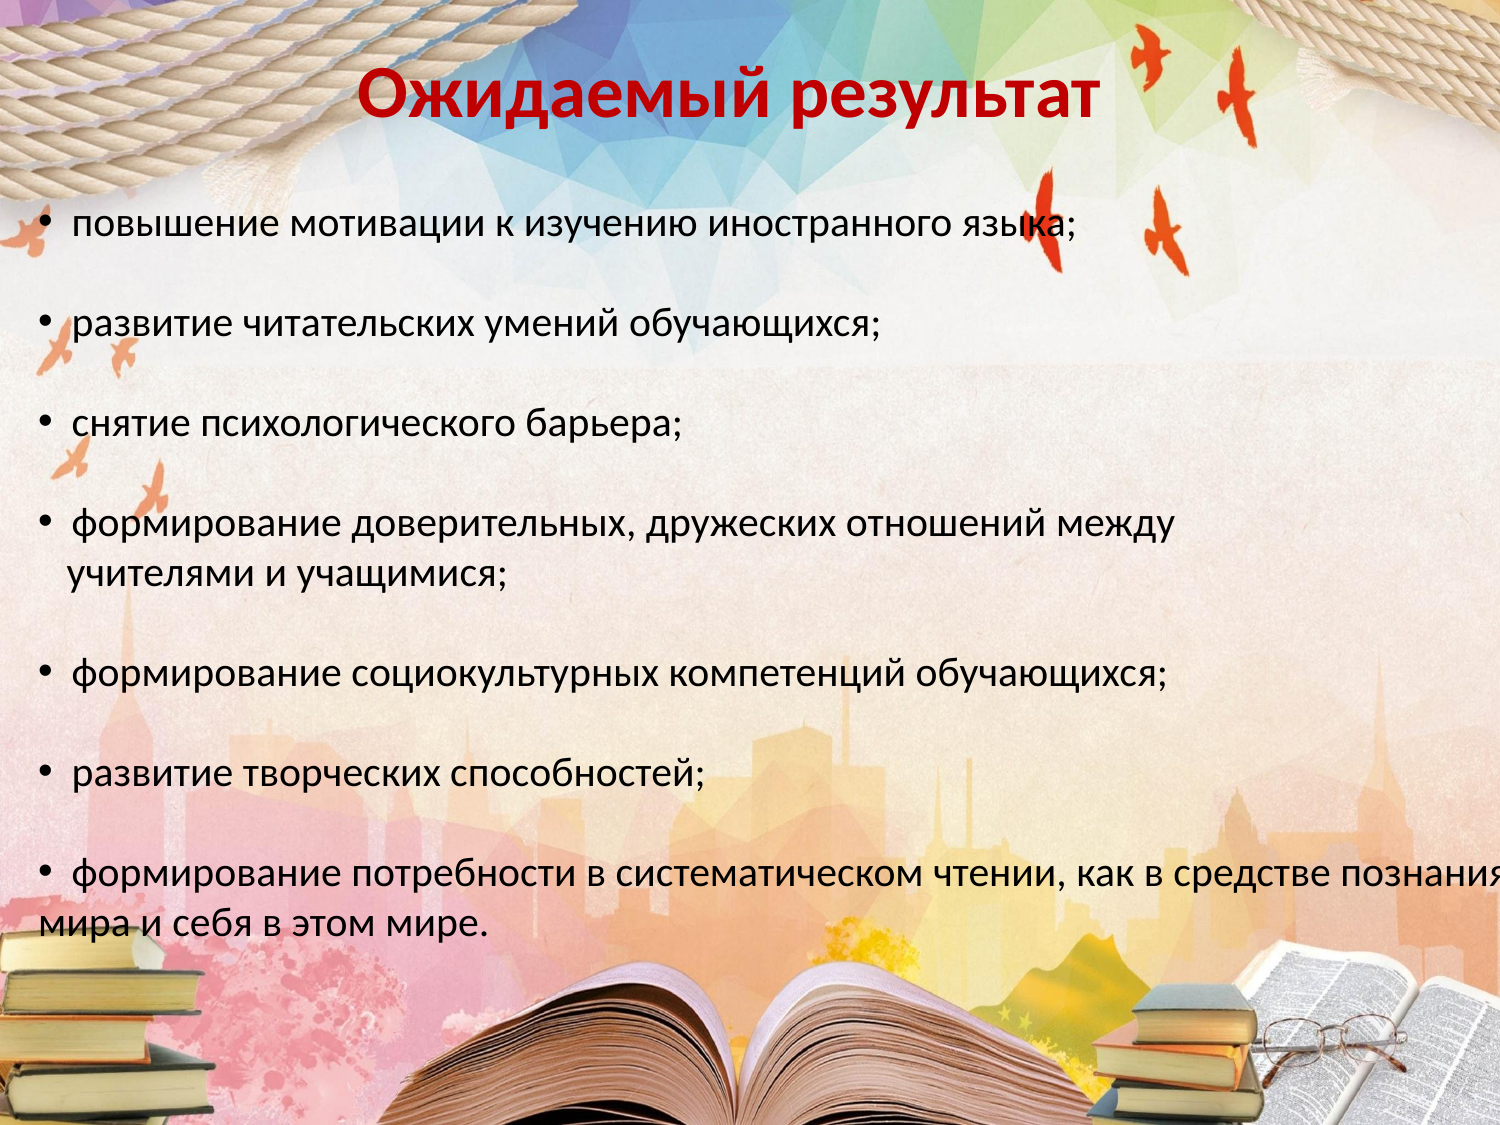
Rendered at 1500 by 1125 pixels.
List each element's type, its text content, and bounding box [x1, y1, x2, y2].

text_box Ожидаемый результат [343, 35, 1117, 140]
picture [0, 0, 1500, 1125]
text_box повышение мотивации к изучению иностранного языка; развитие читательских умений обучающихся; снятие психологического барьера; формирование доверительных, дружеских отношений между учителями и учащимися; формирование социокультурных компетенций обучающихся; развитие творческих способностей; формирование потребности в систематическом чтении, как в средстве познания мира и себя в этом мире. [23, 187, 1500, 1125]
